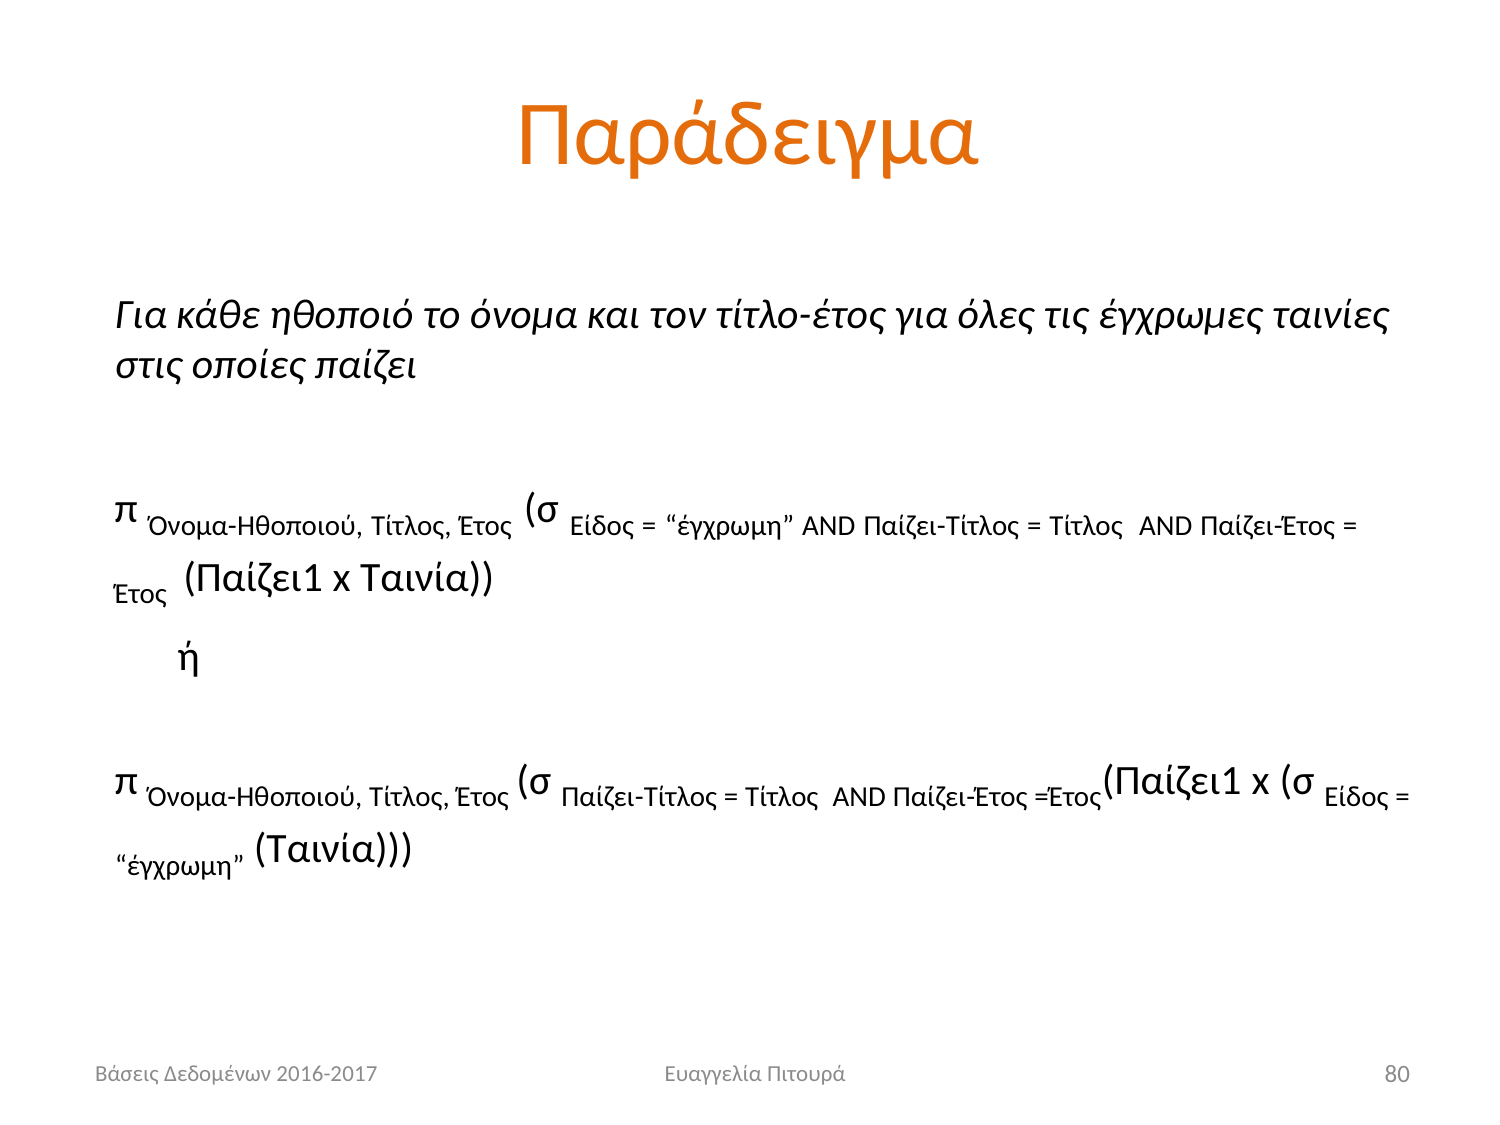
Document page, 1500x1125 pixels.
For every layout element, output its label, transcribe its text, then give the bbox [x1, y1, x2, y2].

footer Ευαγγελία Πιτουρά [517, 1042, 993, 1103]
text_box π Όνομα-Ηθοποιού, Τίτλος, Έτος (σ Παίζει-Τίτλος = Τίτλος AND Παίζει-Έτος =Έτος(Παίζει1 x (σ Είδος = “έγχρωμη” (Ταινία))) [99, 736, 1425, 889]
text_box π Όνομα-Ηθοποιού, Τίτλος, Έτος (σ Είδος = “έγχρωμη” AND Παίζει-Τίτλος = Τίτλος AND Παίζει-Έτος = Έτος (Παίζει1 x Ταινία)) [99, 465, 1373, 617]
text_box ή [162, 621, 375, 687]
slide_number 80 [1074, 1042, 1425, 1103]
title Παράδειγμα [72, 34, 1423, 223]
slide_number Βάσεις Δεδομένων 2016-2017 [80, 1042, 431, 1103]
text_box Για κάθε ηθοποιό το όνομα και τον τίτλο-έτος για όλες τις έγχρωμες ταινίες στις οποίες παίζει [99, 279, 1425, 394]
